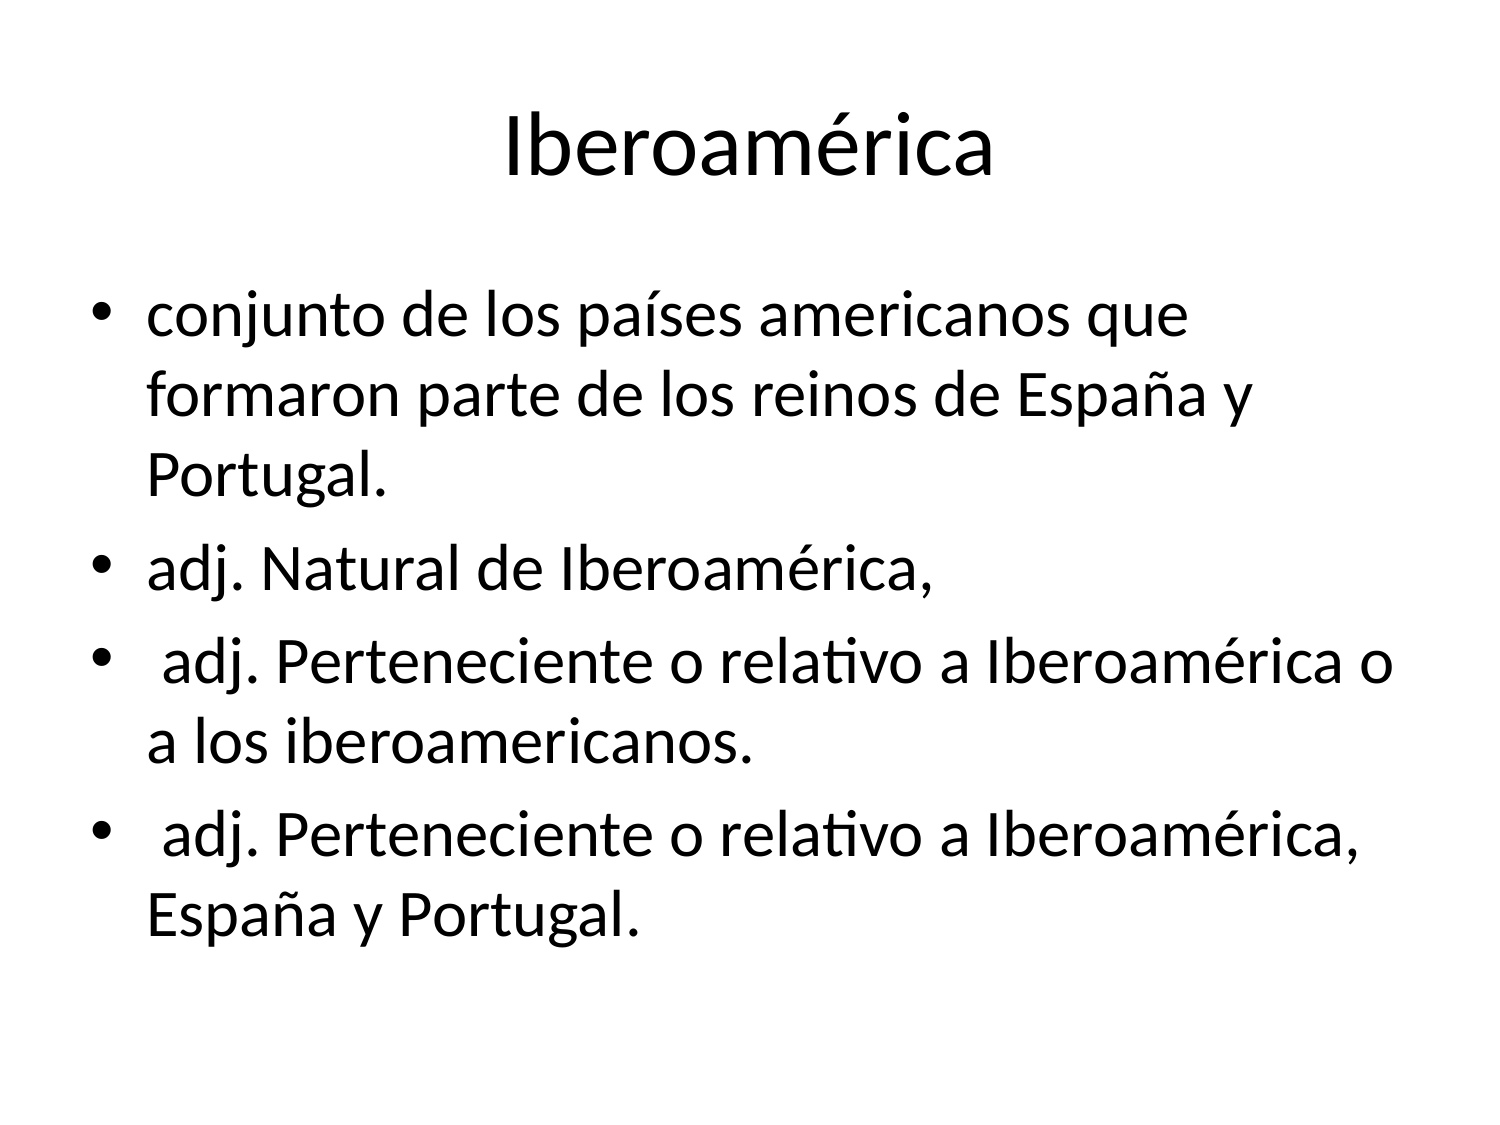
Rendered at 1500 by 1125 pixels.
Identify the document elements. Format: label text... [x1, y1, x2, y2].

title Iberoamérica [75, 45, 1425, 233]
list conjunto de los países americanos que formaron parte de los reinos de España y Portugal. adj. Natural de Iberoamérica, adj. Perteneciente o relativo a Iberoamérica o a los iberoamericanos. adj. Perteneciente o relativo a Iberoamérica, España y Portugal. [75, 262, 1425, 1005]
